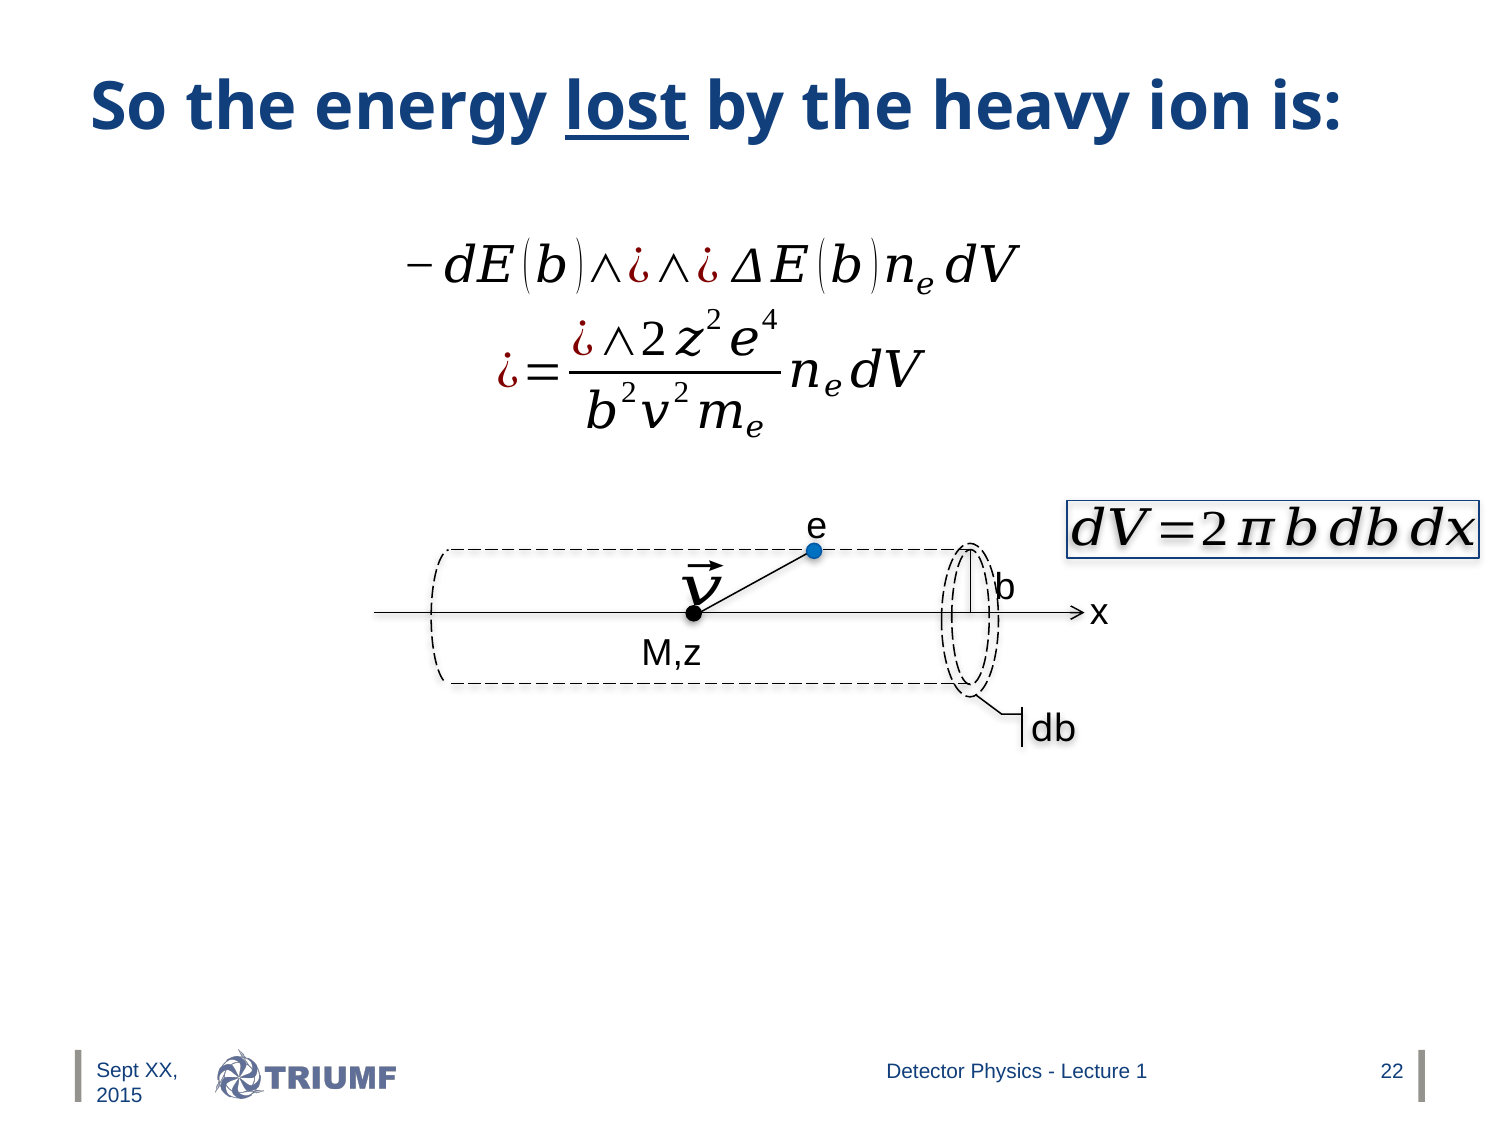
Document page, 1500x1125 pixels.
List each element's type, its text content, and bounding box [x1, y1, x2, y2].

title So the energy lost by the heavy ion is: [74, 61, 1426, 162]
slide_number Sept XX, 2015 [81, 1048, 213, 1125]
footer Detector Physics - Lecture 1 [394, 1049, 1163, 1125]
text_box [373, 493, 1127, 748]
slide_number 22 [1182, 1049, 1419, 1125]
